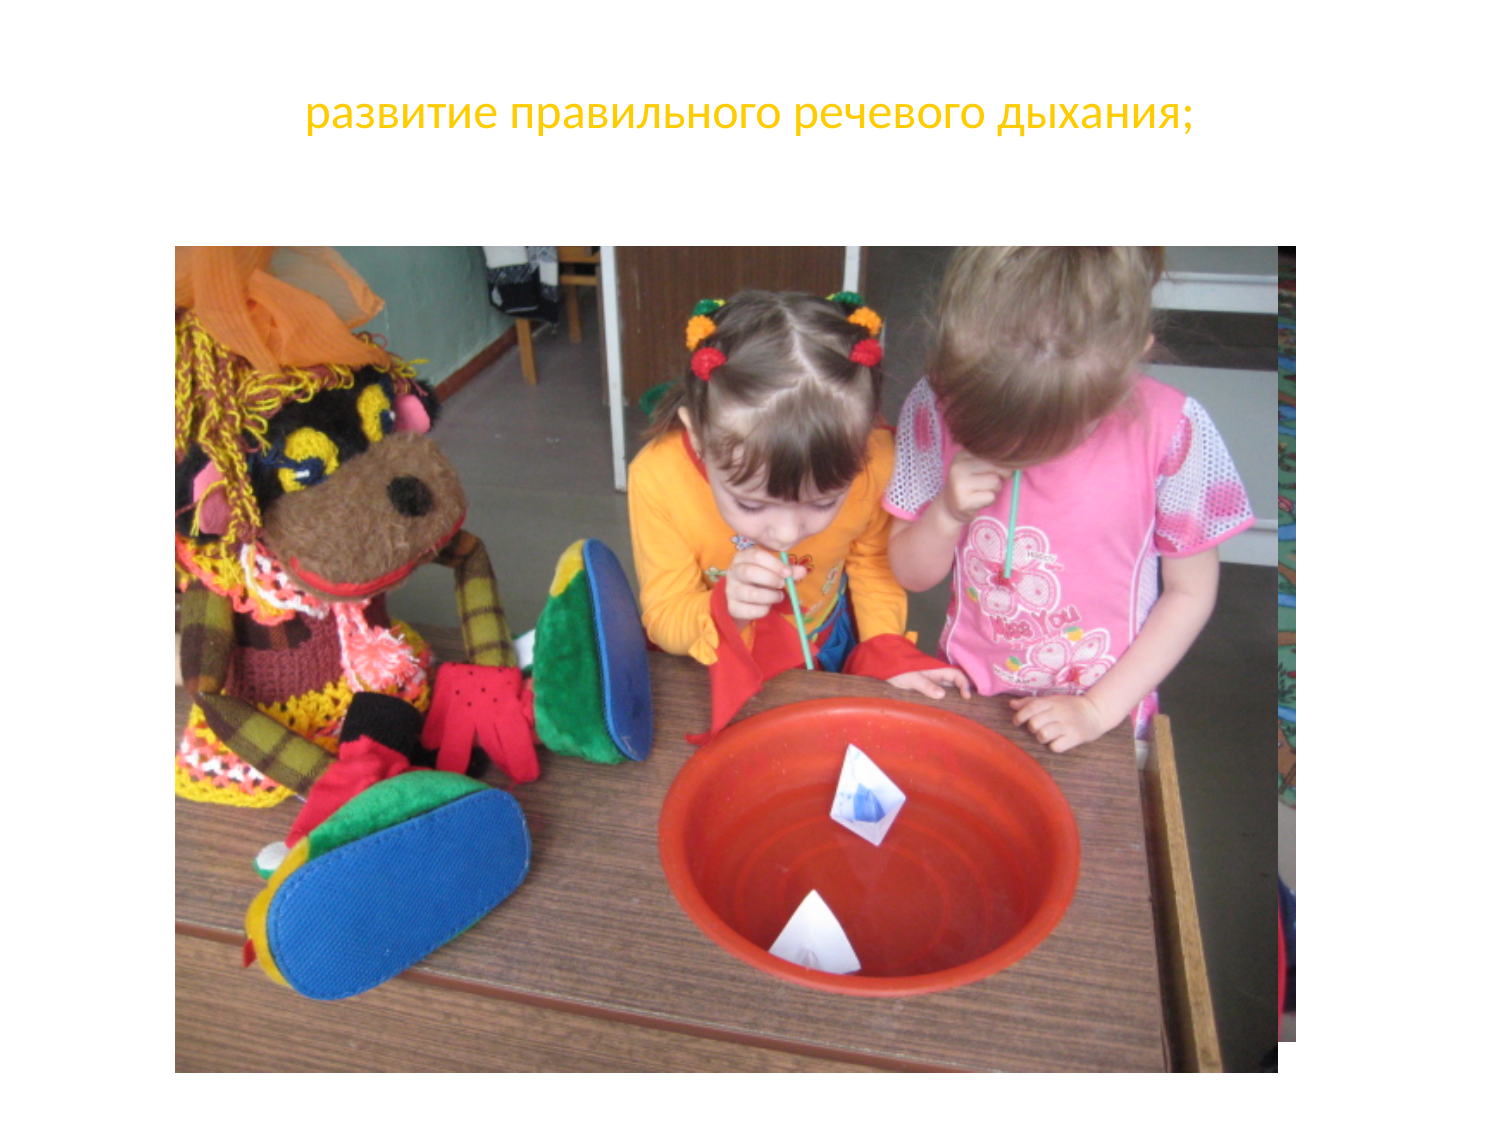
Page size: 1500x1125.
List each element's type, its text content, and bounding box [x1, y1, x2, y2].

picture [175, 245, 1278, 1073]
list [1278, 245, 1296, 1042]
title развитие правильного речевого дыхания; [75, 45, 1425, 233]
